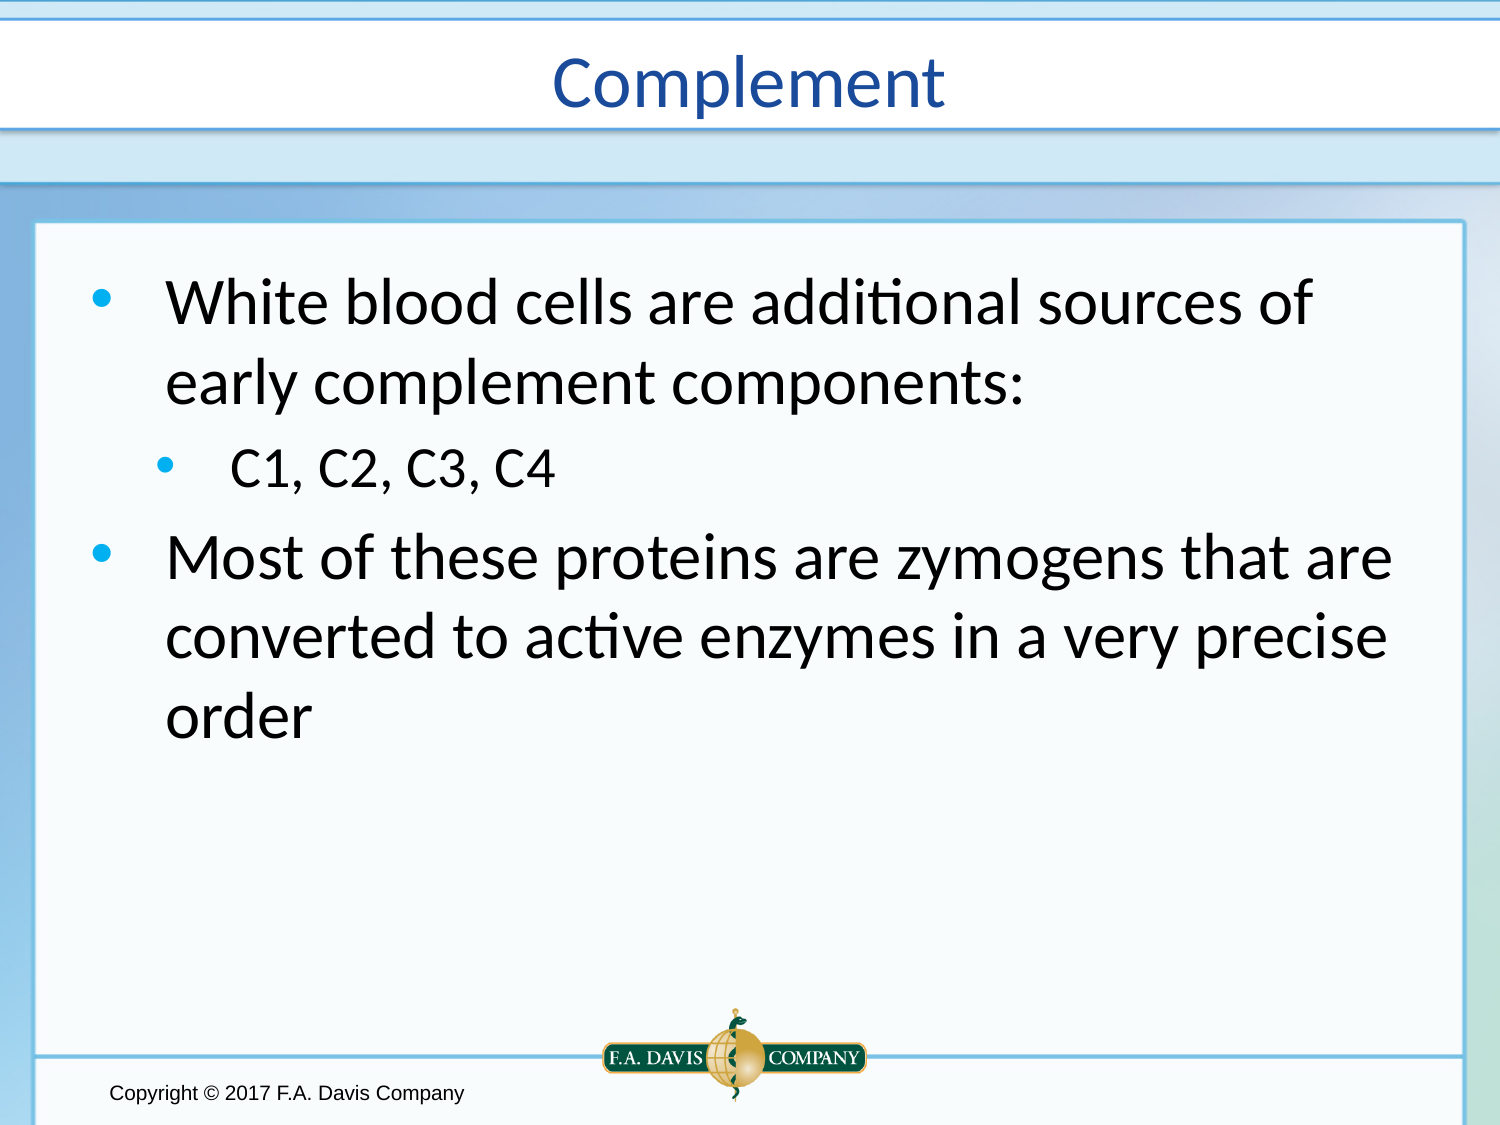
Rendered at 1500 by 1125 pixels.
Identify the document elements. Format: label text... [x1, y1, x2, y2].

title Complement [0, 21, 1500, 135]
picture [0, 135, 1500, 1125]
list White blood cells are additional sources of early complement components: C1, C2, C3, C4 Most of these proteins are zymogens that are converted to active enzymes in a very precise order [75, 249, 1425, 1005]
picture [0, 0, 1500, 21]
